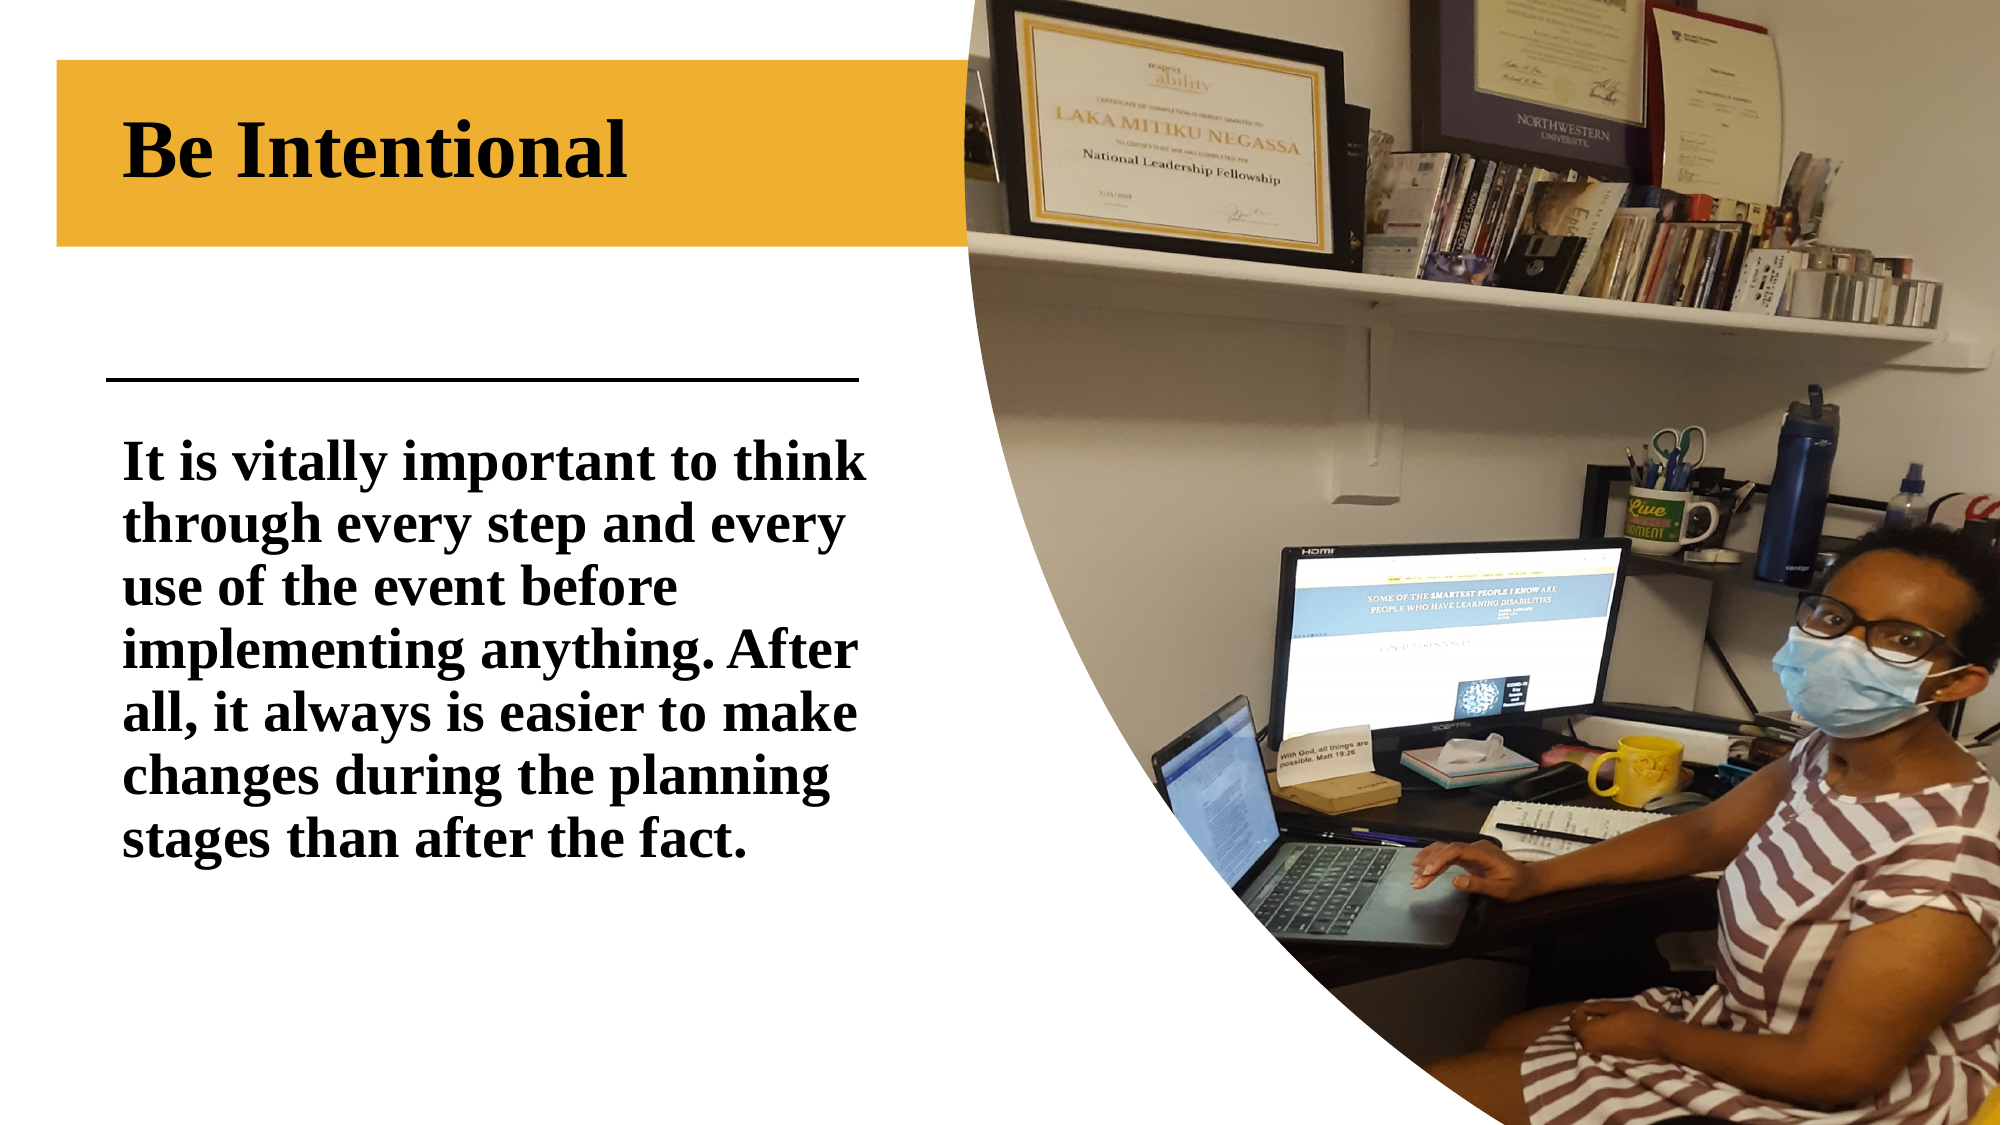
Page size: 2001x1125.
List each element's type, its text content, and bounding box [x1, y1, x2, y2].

picture [964, 0, 2000, 1125]
title Be Intentional [107, 59, 948, 241]
list It is vitally important to think through every step and every use of the event before implementing anything. After all, it always is easier to make changes during the planning stages than after the fact. [107, 422, 948, 991]
